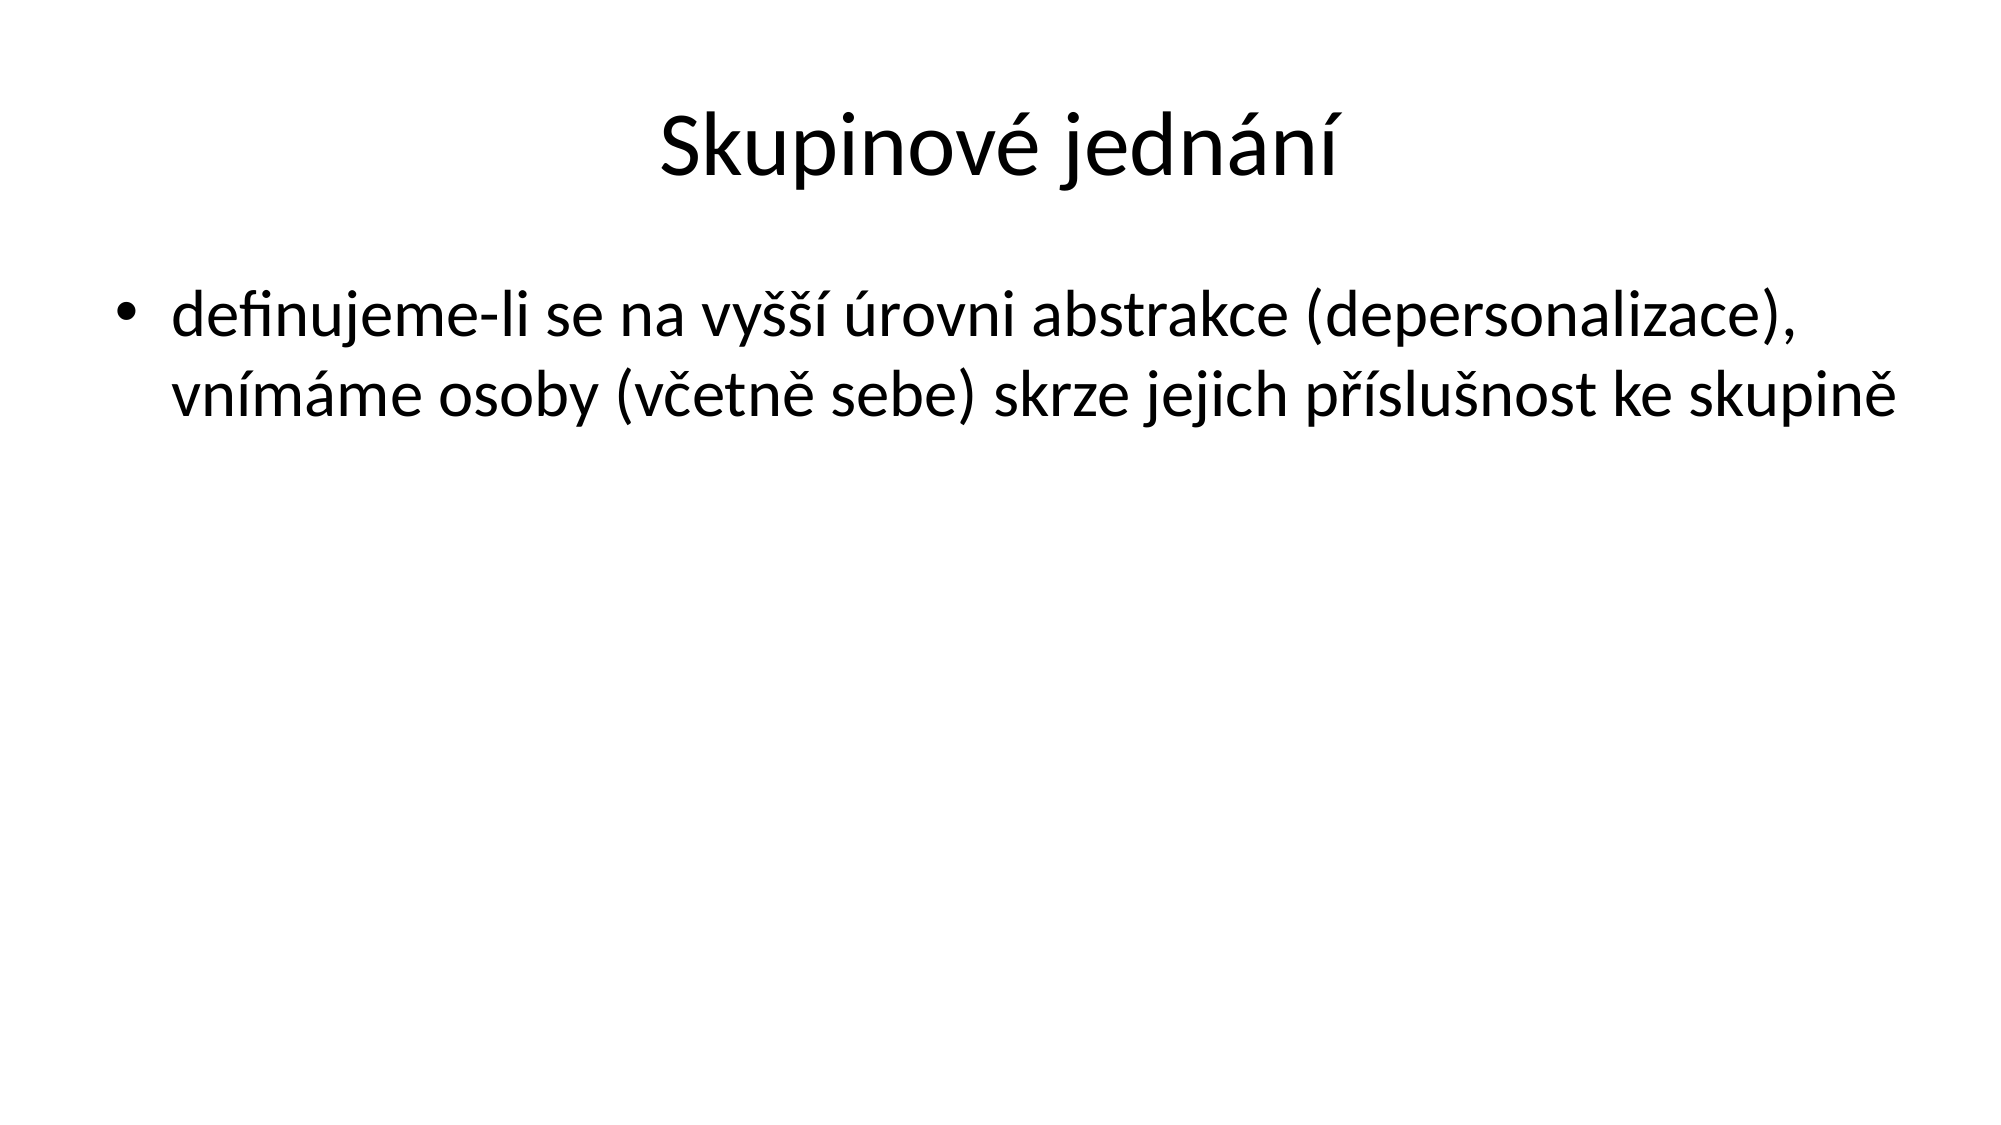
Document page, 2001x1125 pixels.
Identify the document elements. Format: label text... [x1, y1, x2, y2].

list definujeme-li se na vyšší úrovni abstrakce (depersonalizace), vnímáme osoby (včetně sebe) skrze jejich příslušnost ke skupině [99, 262, 1969, 1005]
title Skupinové jednání [99, 45, 1900, 233]
